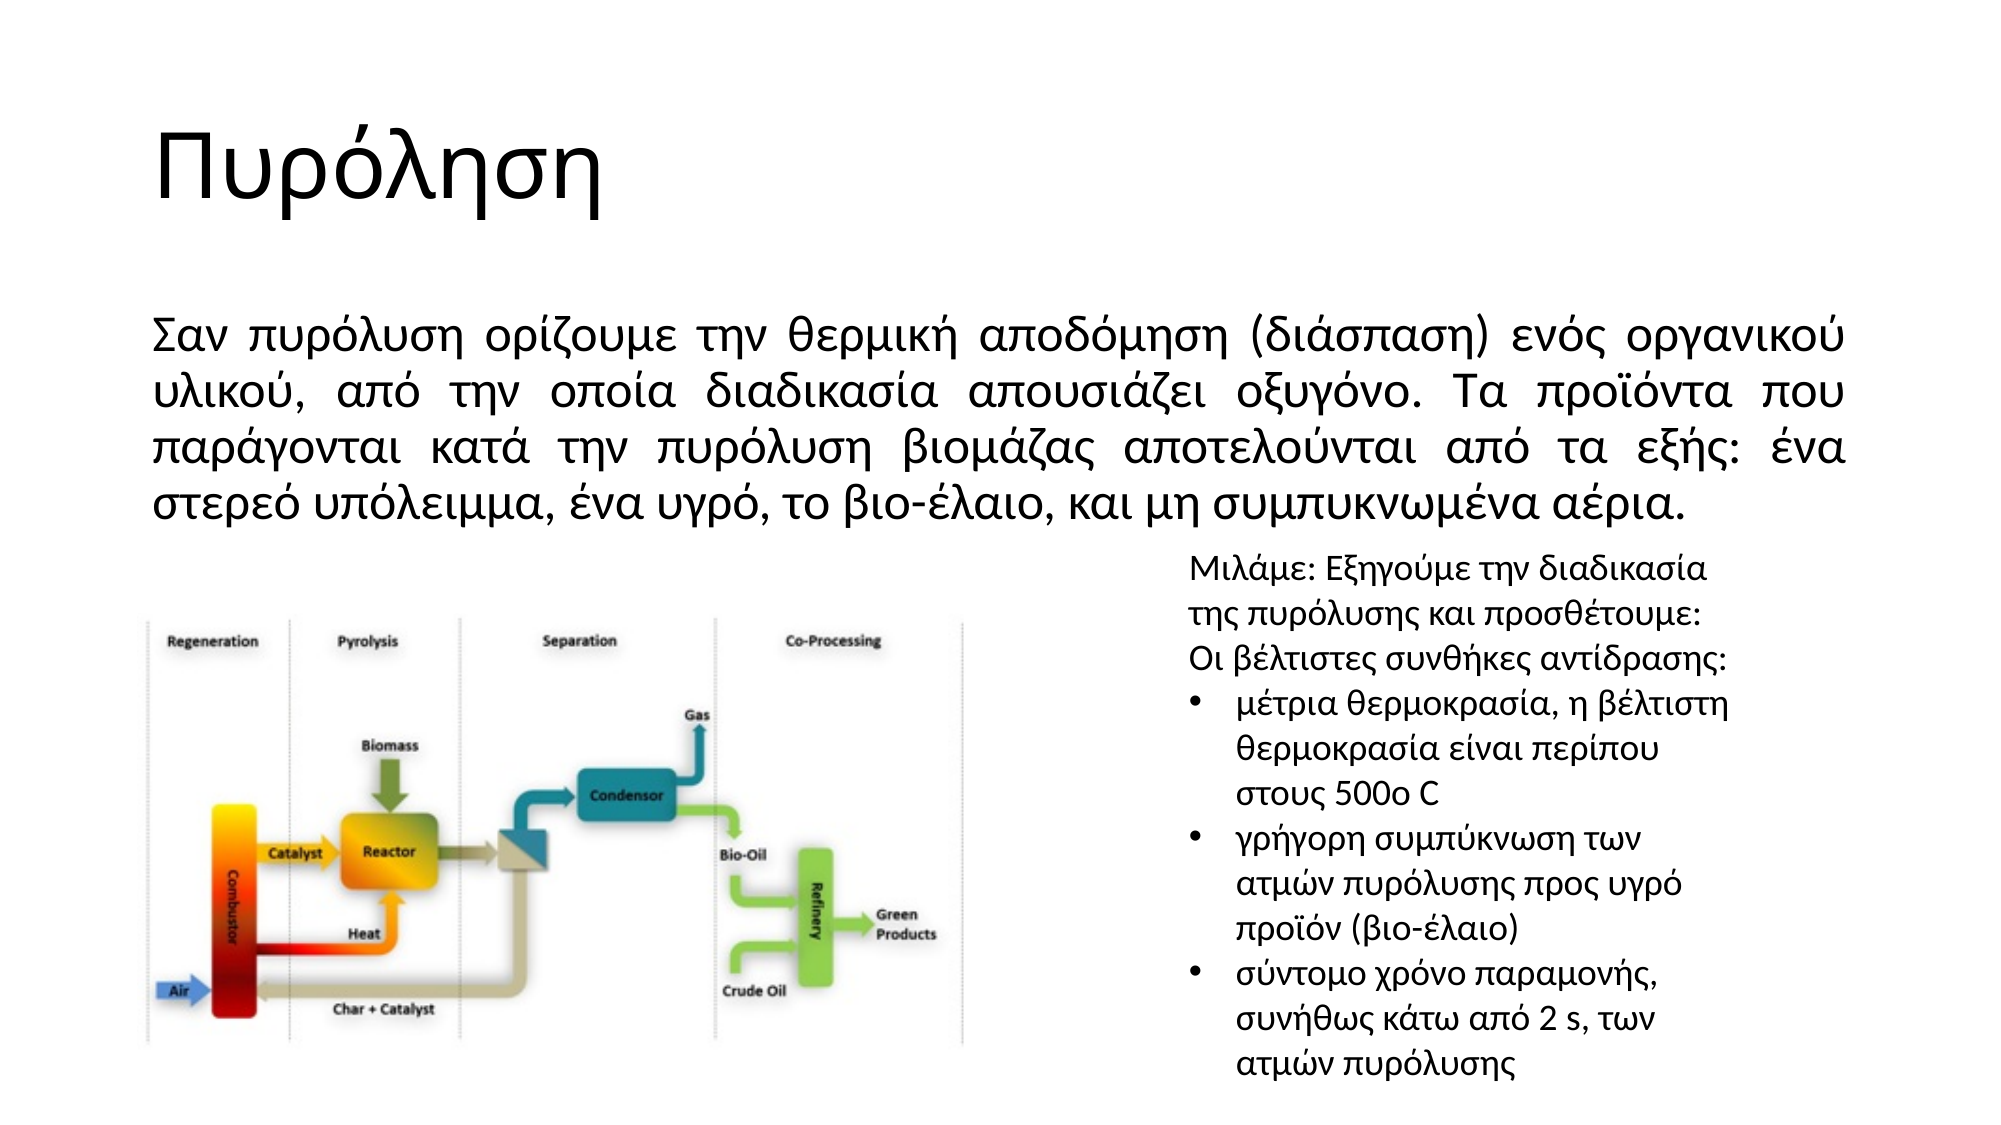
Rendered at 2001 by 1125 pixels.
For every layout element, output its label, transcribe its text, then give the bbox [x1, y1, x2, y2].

text_box Μιλάμε: Εξηγούμε την διαδικασία της πυρόλυσης και προσθέτουμε: Οι βέλτιστες συνθήκες αντίδρασης: μέτρια θερμοκρασία, η βέλτιστη θερμοκρασία είναι περίπου στους 500ο C γρήγορη συμπύκνωση των ατμών πυρόλυσης προς υγρό προϊόν (βιο-έλαιο) σύντομο χρόνο παραμονής, συνήθως κάτω από 2 s, των ατμών πυρόλυσης [1174, 535, 1756, 1125]
list Σαν πυρόλυση ορίζουμε την θερμική αποδόμηση (διάσπαση) ενός οργανικού υλικού, από την οποία διαδικασία απουσιάζει οξυγόνο. Τα προϊόντα που παράγονται κατά την πυρόλυση βιομάζας αποτελούνται από τα εξής: ένα στερεό υπόλειμμα, ένα υγρό, το βιο-έλαιο, και μη συμπυκνωμένα αέρια. [137, 299, 1863, 569]
picture [137, 613, 979, 1051]
title Πυρόληση [137, 59, 1863, 278]
